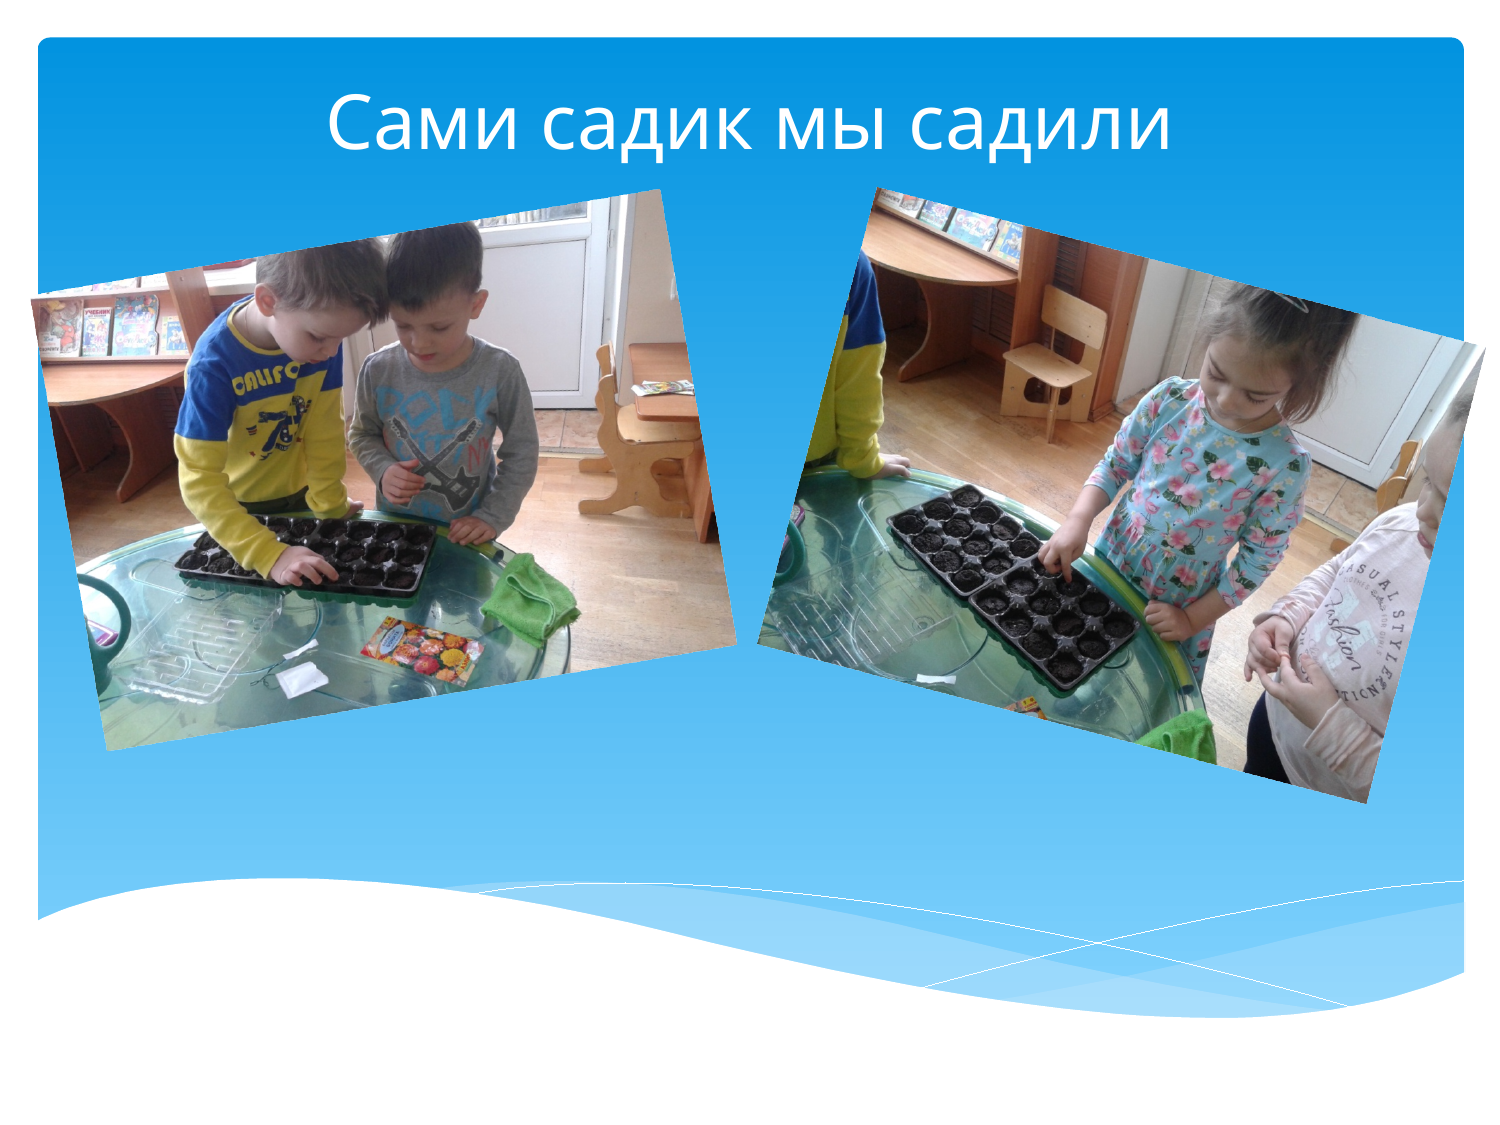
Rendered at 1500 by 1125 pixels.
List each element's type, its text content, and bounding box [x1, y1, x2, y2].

picture [31, 189, 736, 751]
title Сами садик мы садили [112, 66, 1388, 173]
picture [758, 187, 1485, 803]
